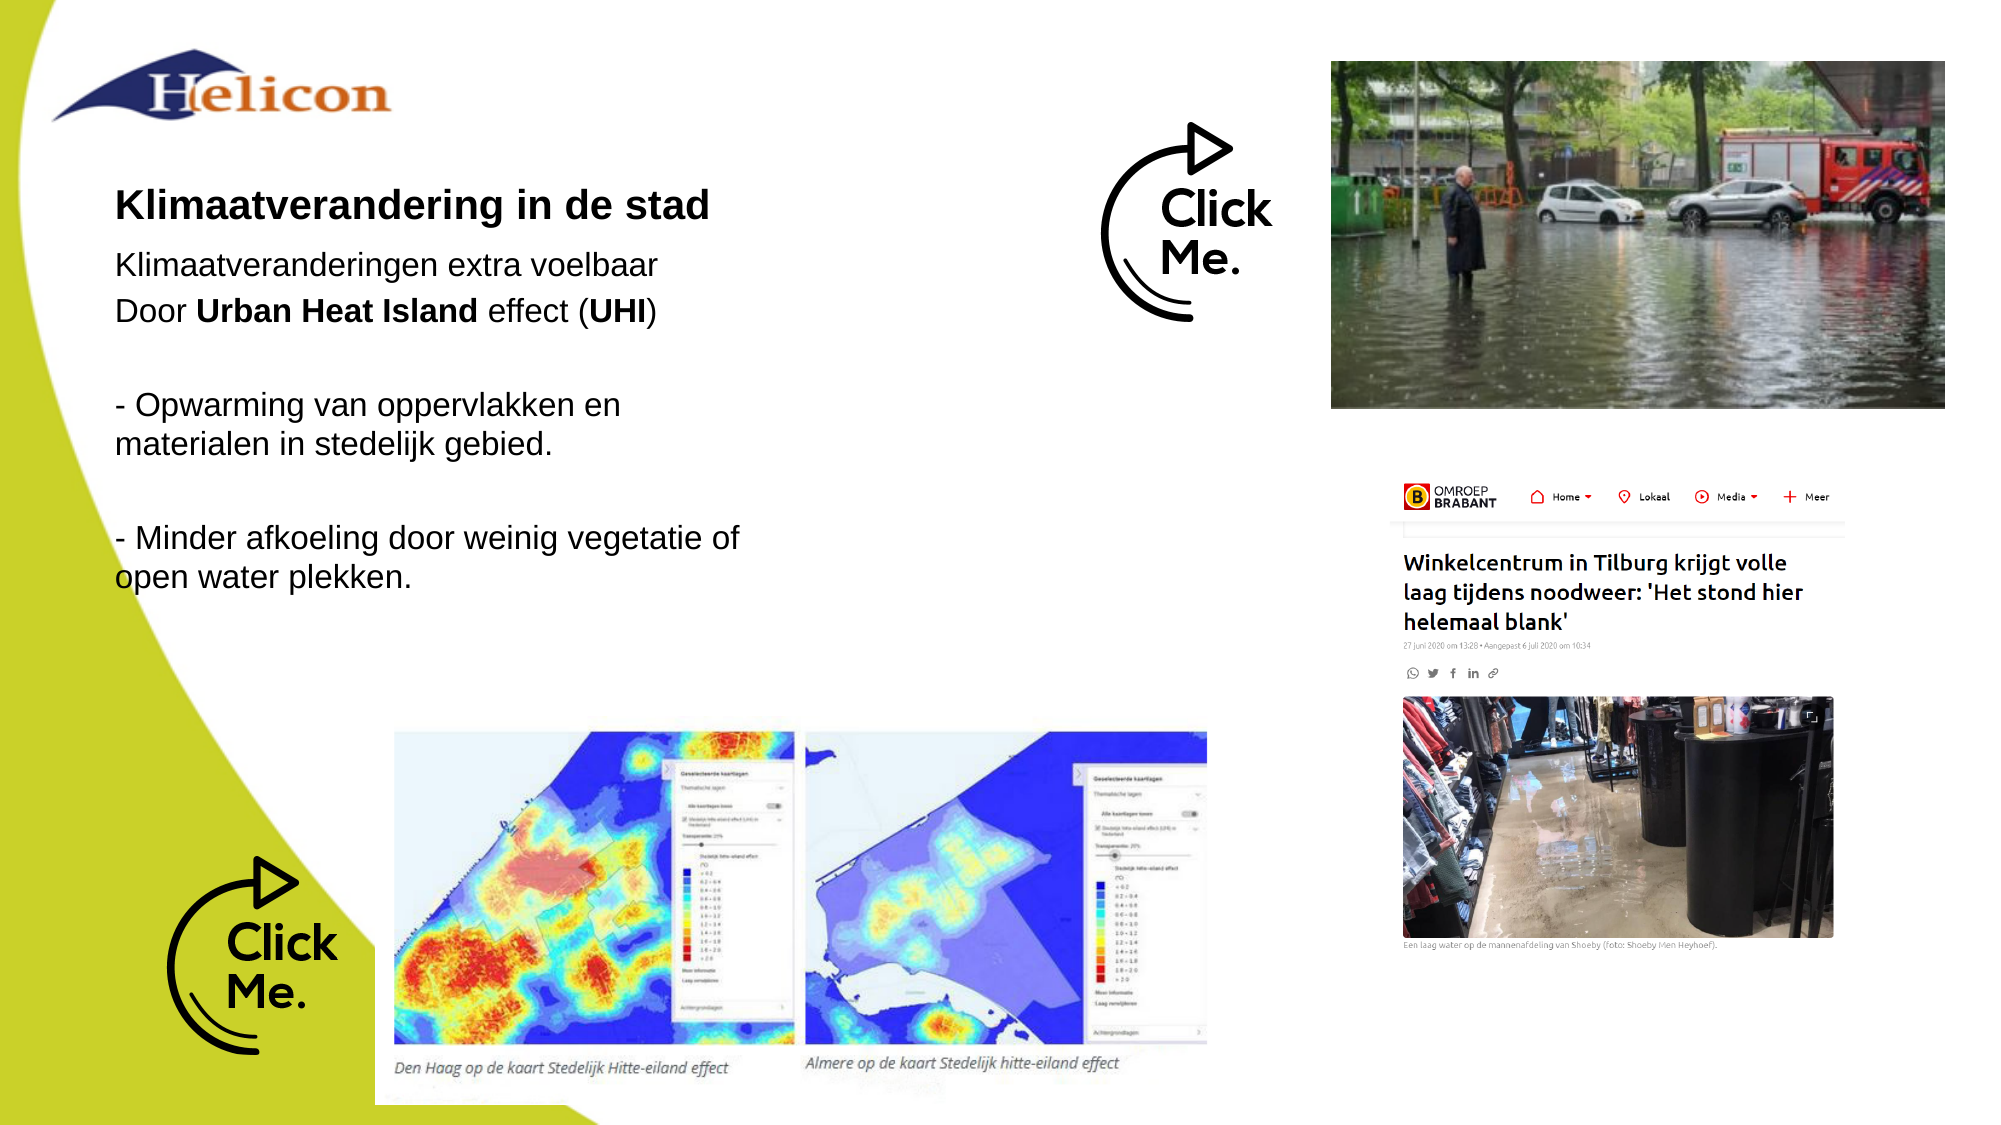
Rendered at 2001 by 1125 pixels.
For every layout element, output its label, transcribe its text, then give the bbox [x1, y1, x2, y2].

list Klimaatveranderingen extra voelbaar Door Urban Heat Island effect (UHI) - Opwarming van oppervlakken en materialen in stedelijk gebied. - Minder afkoeling door weinig vegetatie of open water plekken. [99, 235, 758, 1005]
title Klimaatverandering in de stad [99, 44, 758, 235]
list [1331, 61, 1945, 410]
picture [0, 0, 2000, 1125]
